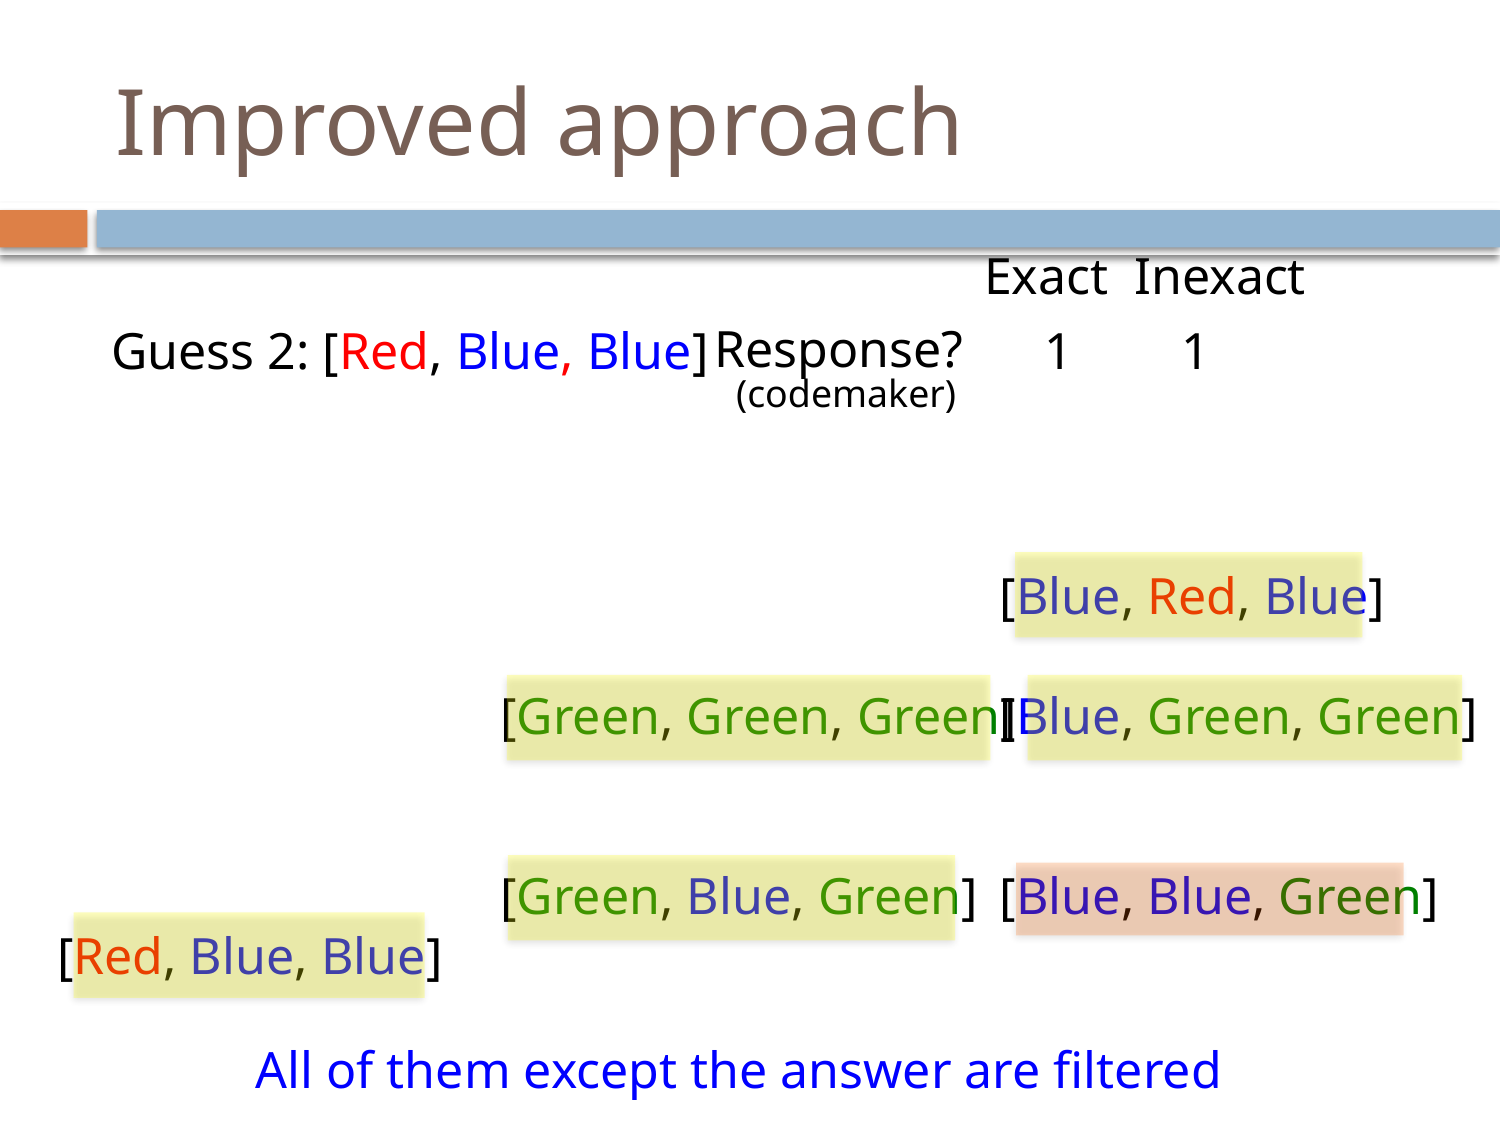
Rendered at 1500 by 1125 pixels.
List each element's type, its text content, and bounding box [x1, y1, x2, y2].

text_box Response? [699, 310, 979, 385]
text_box (codemaker) [721, 362, 972, 423]
text_box [1027, 674, 1463, 761]
text_box 1 [1029, 311, 1088, 387]
text_box [73, 912, 426, 999]
text_box [506, 674, 991, 761]
text_box [Red, Blue, Blue] [42, 437, 458, 993]
text_box [507, 854, 956, 941]
text_box Guess 2: [Red, Blue, Blue] [96, 312, 721, 388]
text_box All of them except the answer are filtered [240, 1030, 1238, 1106]
text_box [Green, Green, Green] [Green, Blue, Green] [485, 437, 985, 933]
text_box Exact Inexact [969, 237, 1321, 313]
title Improved approach [100, 37, 1438, 200]
text_box [1014, 551, 1363, 638]
text_box [1015, 862, 1404, 936]
text_box 1 [1166, 311, 1225, 387]
text_box [Blue, Red, Blue] [Blue, Green, Green] [Blue, Blue, Green] [985, 437, 1493, 933]
